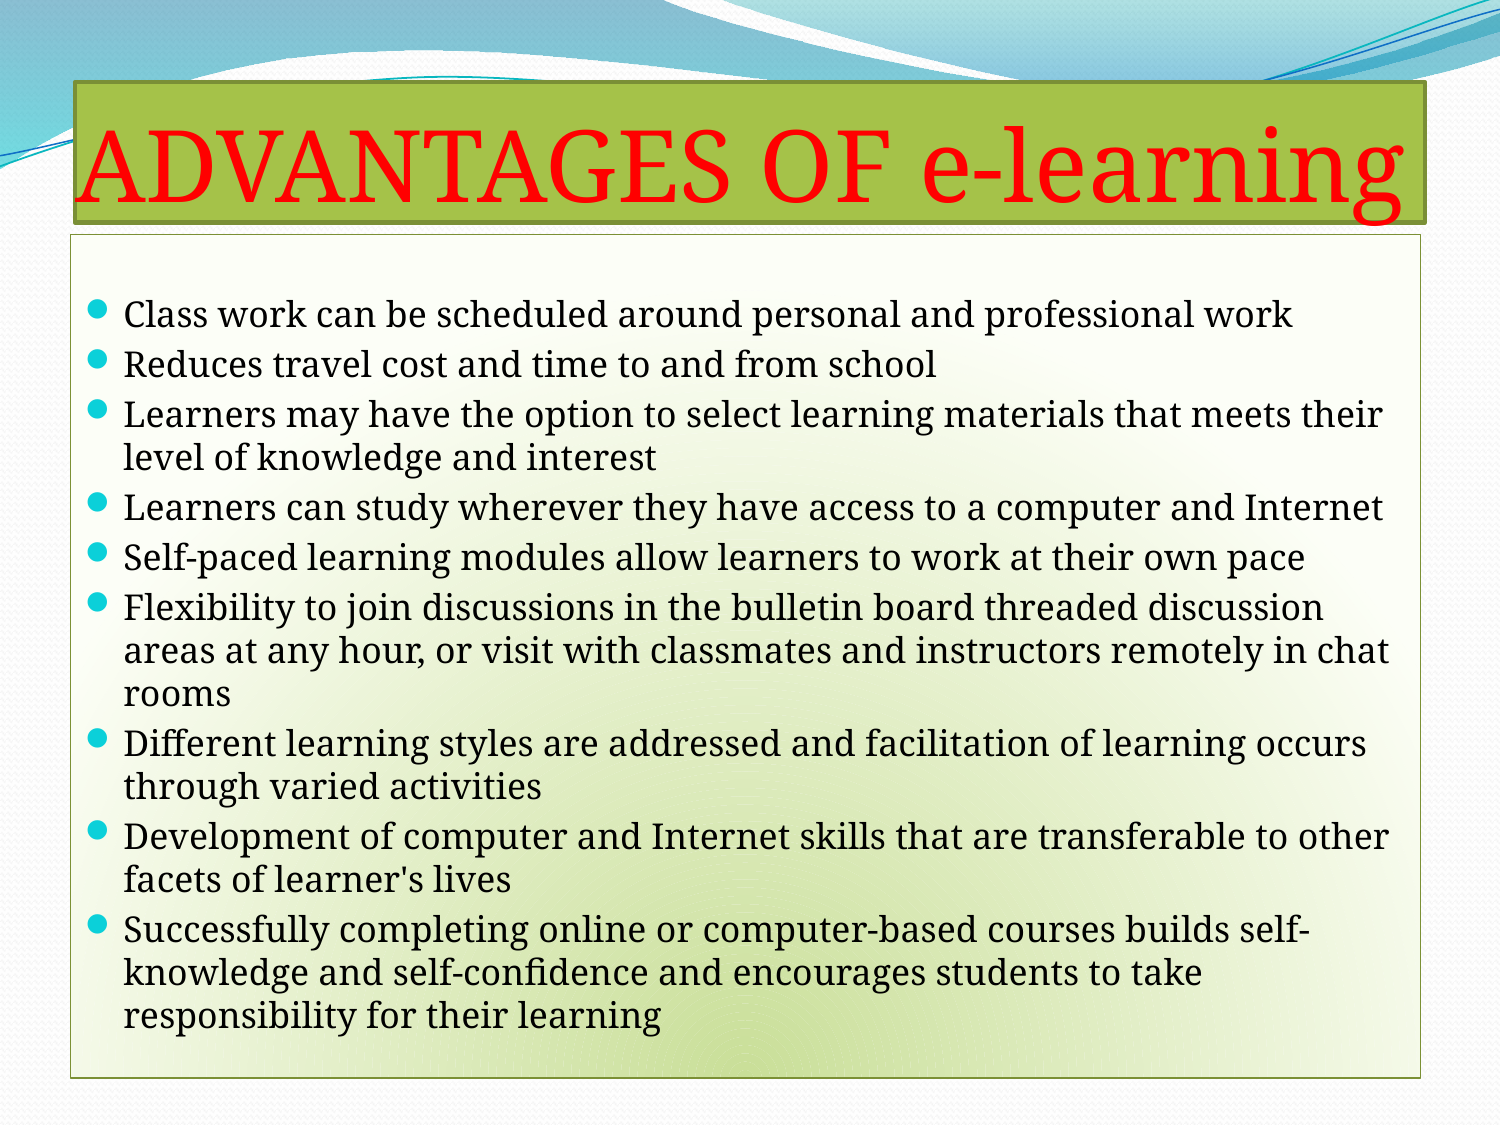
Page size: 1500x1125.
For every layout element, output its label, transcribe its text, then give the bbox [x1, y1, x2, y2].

title ADVANTAGES OF e-learning [73, 80, 1427, 225]
list Class work can be scheduled around personal and professional work Reduces travel cost and time to and from school Learners may have the option to select learning materials that meets their level of knowledge and interest Learners can study wherever they have access to a computer and Internet Self-paced learning modules allow learners to work at their own pace Flexibility to join discussions in the bulletin board threaded discussion areas at any hour, or visit with classmates and instructors remotely in chat rooms Different learning styles are addressed and facilitation of learning occurs through varied activities Development of computer and Internet skills that are transferable to other facets of learner's lives Successfully completing online or computer-based courses builds self-knowledge and self-confidence and encourages students to take responsibility for their learning [70, 234, 1421, 1079]
